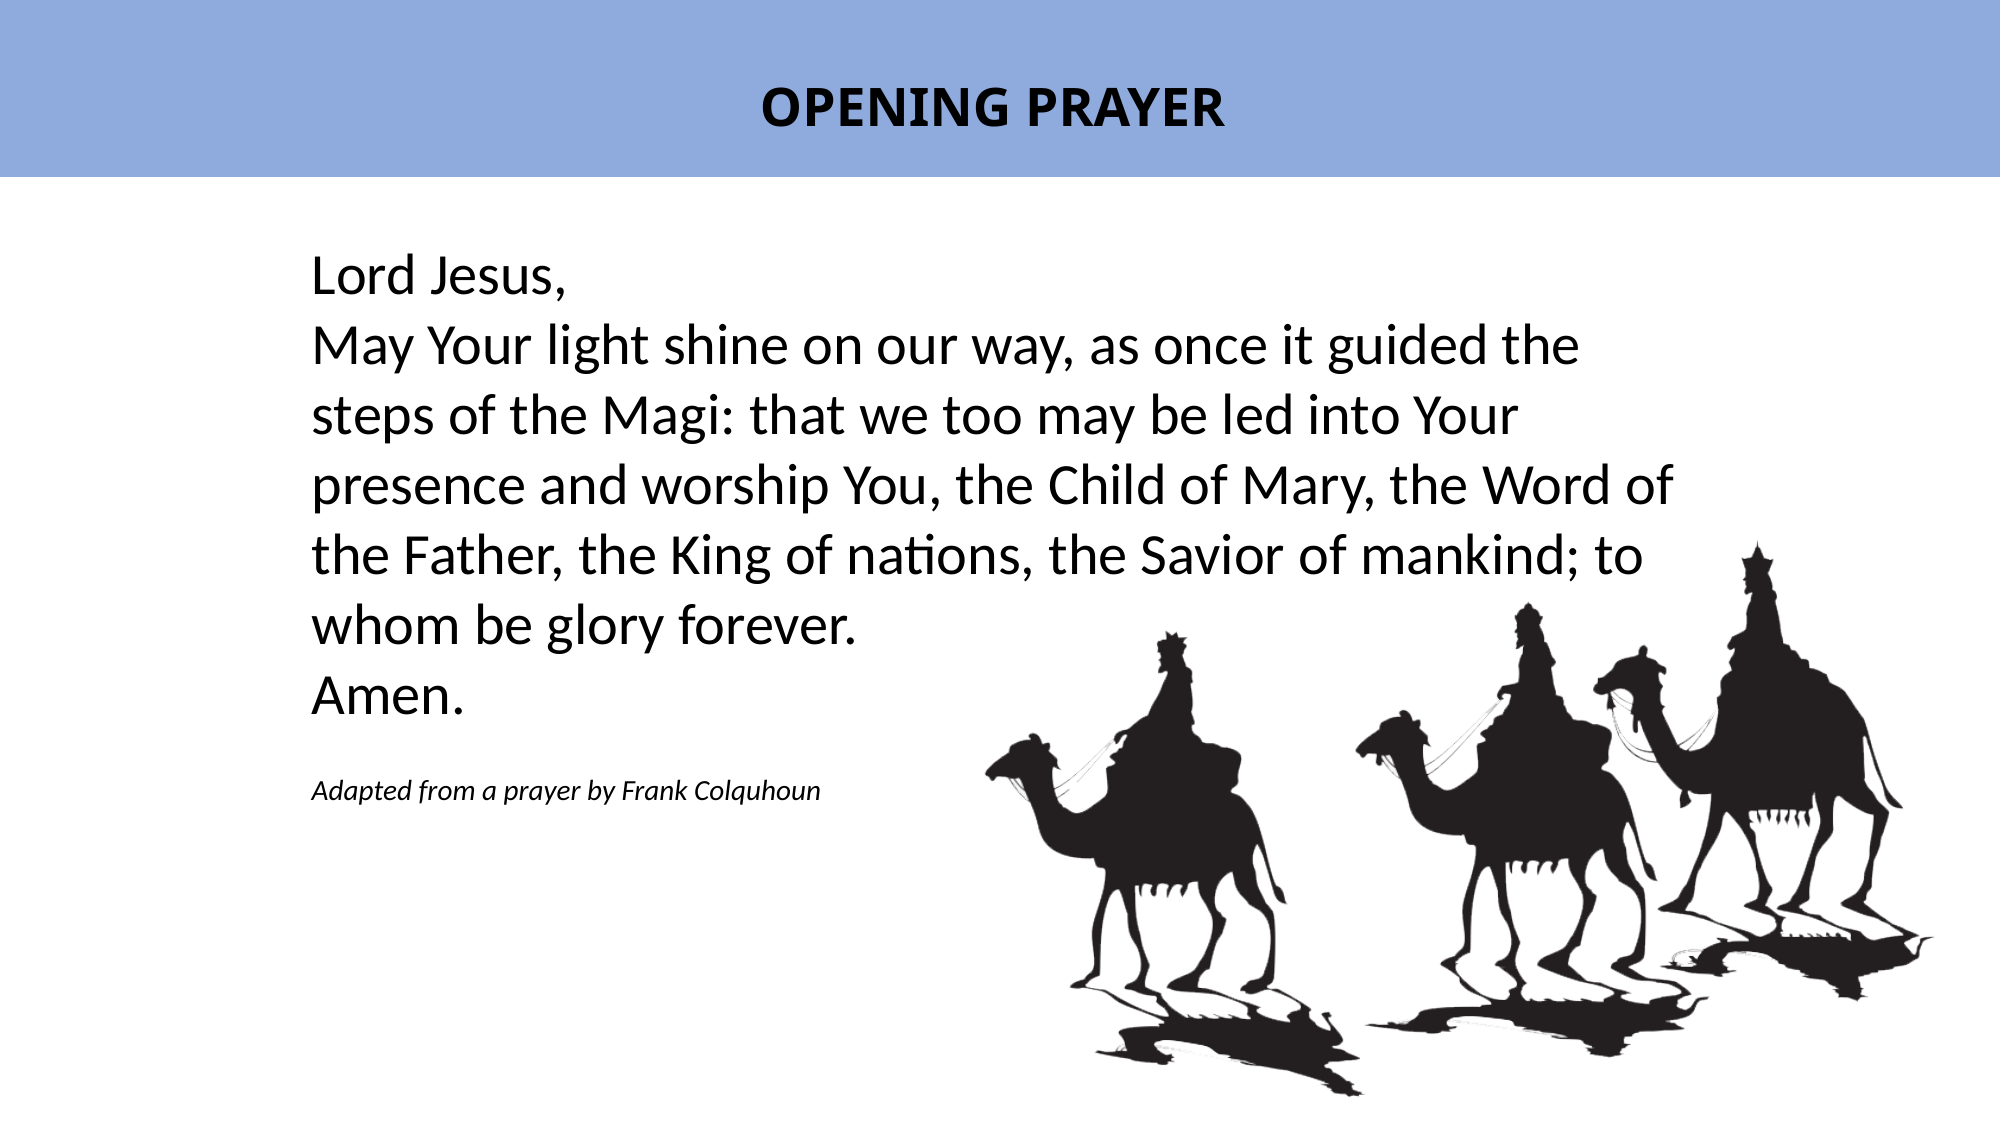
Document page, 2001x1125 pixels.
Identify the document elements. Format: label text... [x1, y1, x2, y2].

text_box Lord Jesus, May Your light shine on our way, as once it guided the steps of the Magi: that we too may be led into Your presence and worship You, the Child of Mary, the Word of the Father, the King of nations, the Savior of mankind; to whom be glory forever. Amen. Adapted from a prayer by Frank Colquhoun [296, 183, 1704, 814]
text_box [0, 0, 2000, 178]
picture [949, 491, 1971, 1125]
text_box Opening Prayer [456, 6, 1529, 253]
